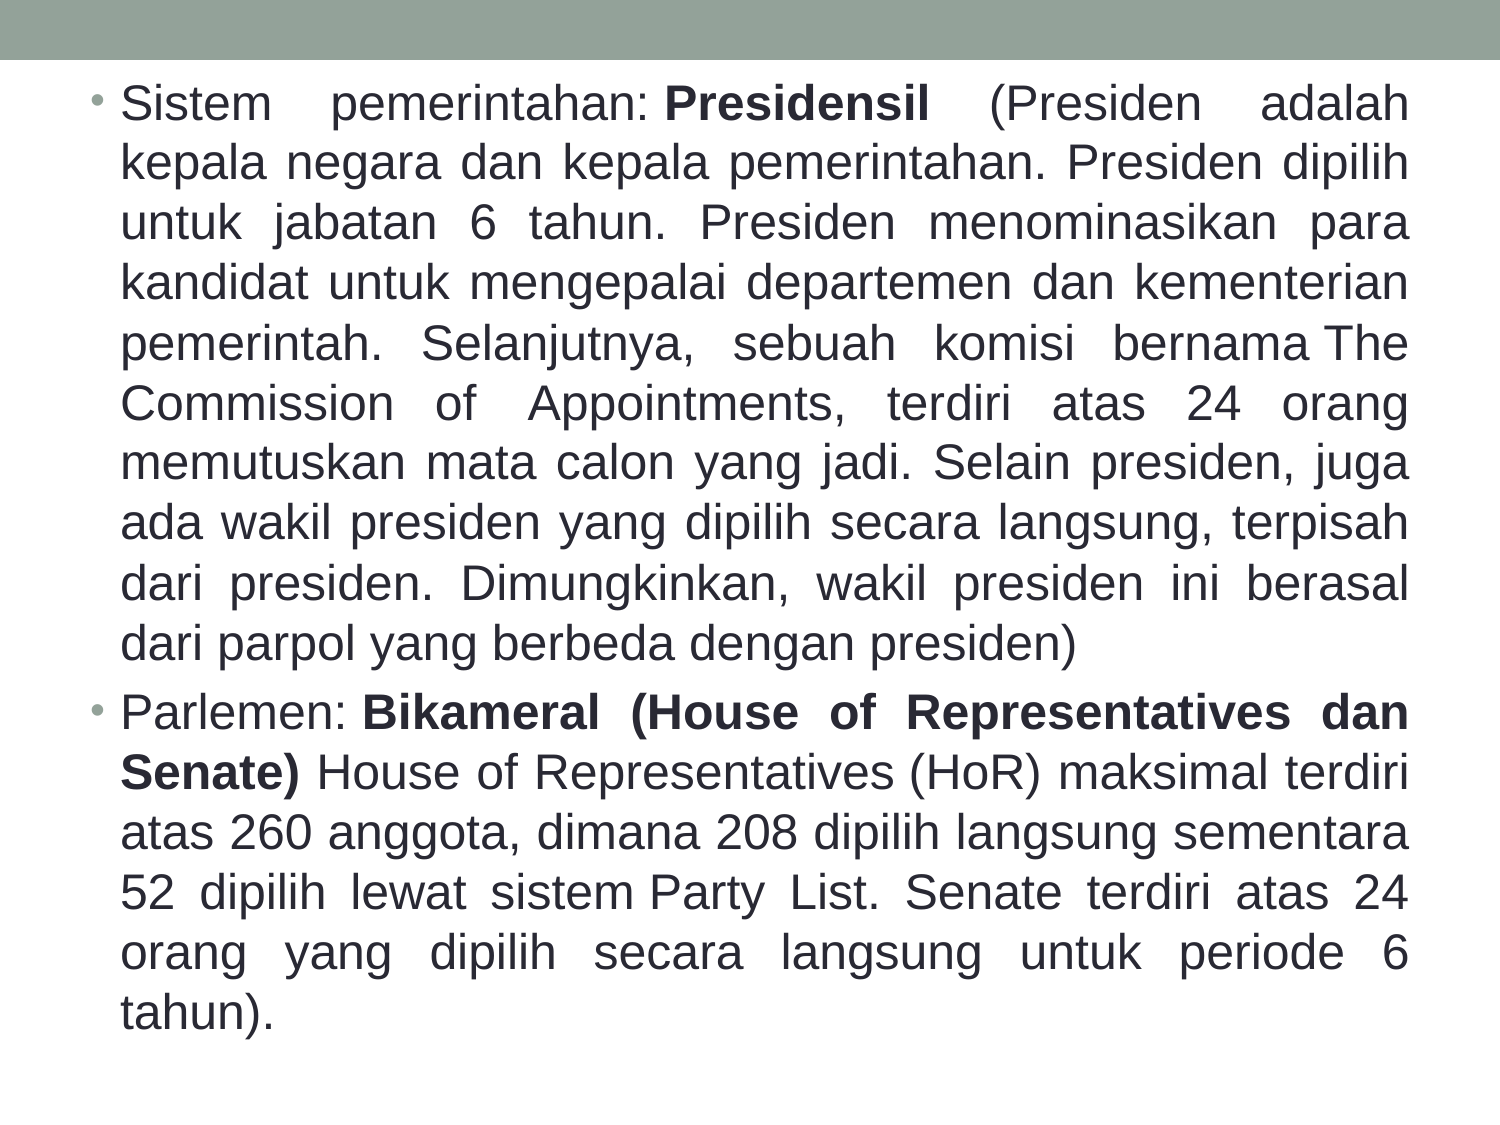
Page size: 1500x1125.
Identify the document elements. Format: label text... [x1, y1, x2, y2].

list Sistem pemerintahan: Presidensil (Presiden adalah kepala negara dan kepala pemerintahan. Presiden dipilih untuk jabatan 6 tahun. Presiden menominasikan para kandidat untuk mengepalai departemen dan kementerian pemerintah. Selanjutnya, sebuah komisi bernama The Commission of Appointments, terdiri atas 24 orang memutuskan mata calon yang jadi. Selain presiden, juga ada wakil presiden yang dipilih secara langsung, terpisah dari presiden. Dimungkinkan, wakil presiden ini berasal dari parpol yang berbeda dengan presiden) Parlemen: Bikameral (House of Representatives dan Senate) House of Representatives (HoR) maksimal terdiri atas 260 anggota, dimana 208 dipilih langsung sementara 52 dipilih lewat sistem Party List. Senate terdiri atas 24 orang yang dipilih secara langsung untuk periode 6 tahun). [75, 62, 1425, 1063]
